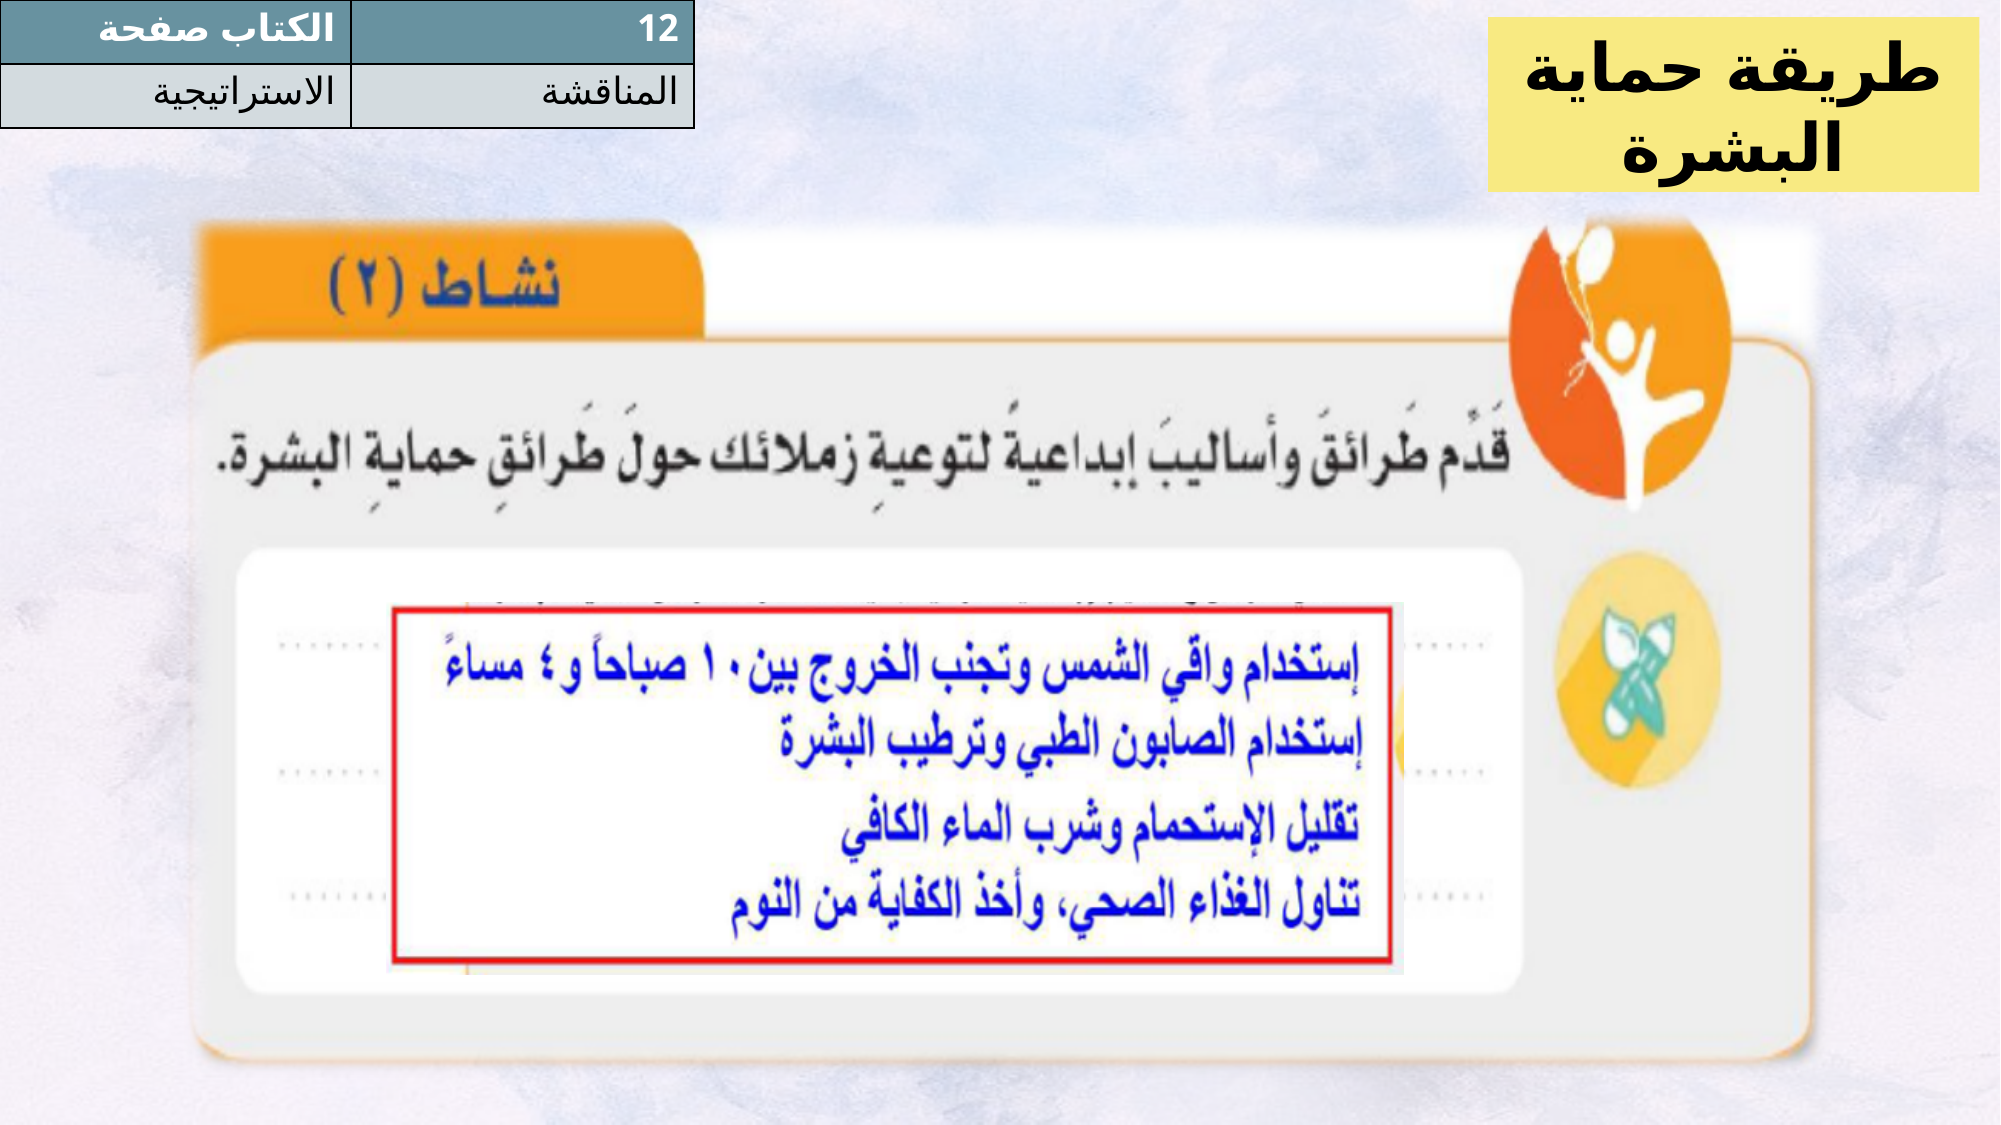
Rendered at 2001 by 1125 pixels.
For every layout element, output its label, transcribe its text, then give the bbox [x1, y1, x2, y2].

table_header الكتاب صفحة [1, 1, 350, 63]
table_header 12 [352, 1, 693, 63]
picture [183, 209, 1834, 1078]
table_cell الاستراتيجية [1, 65, 350, 127]
text_box طريقة حماية البشرة [1488, 17, 1980, 192]
table_cell المناقشة [352, 65, 693, 127]
